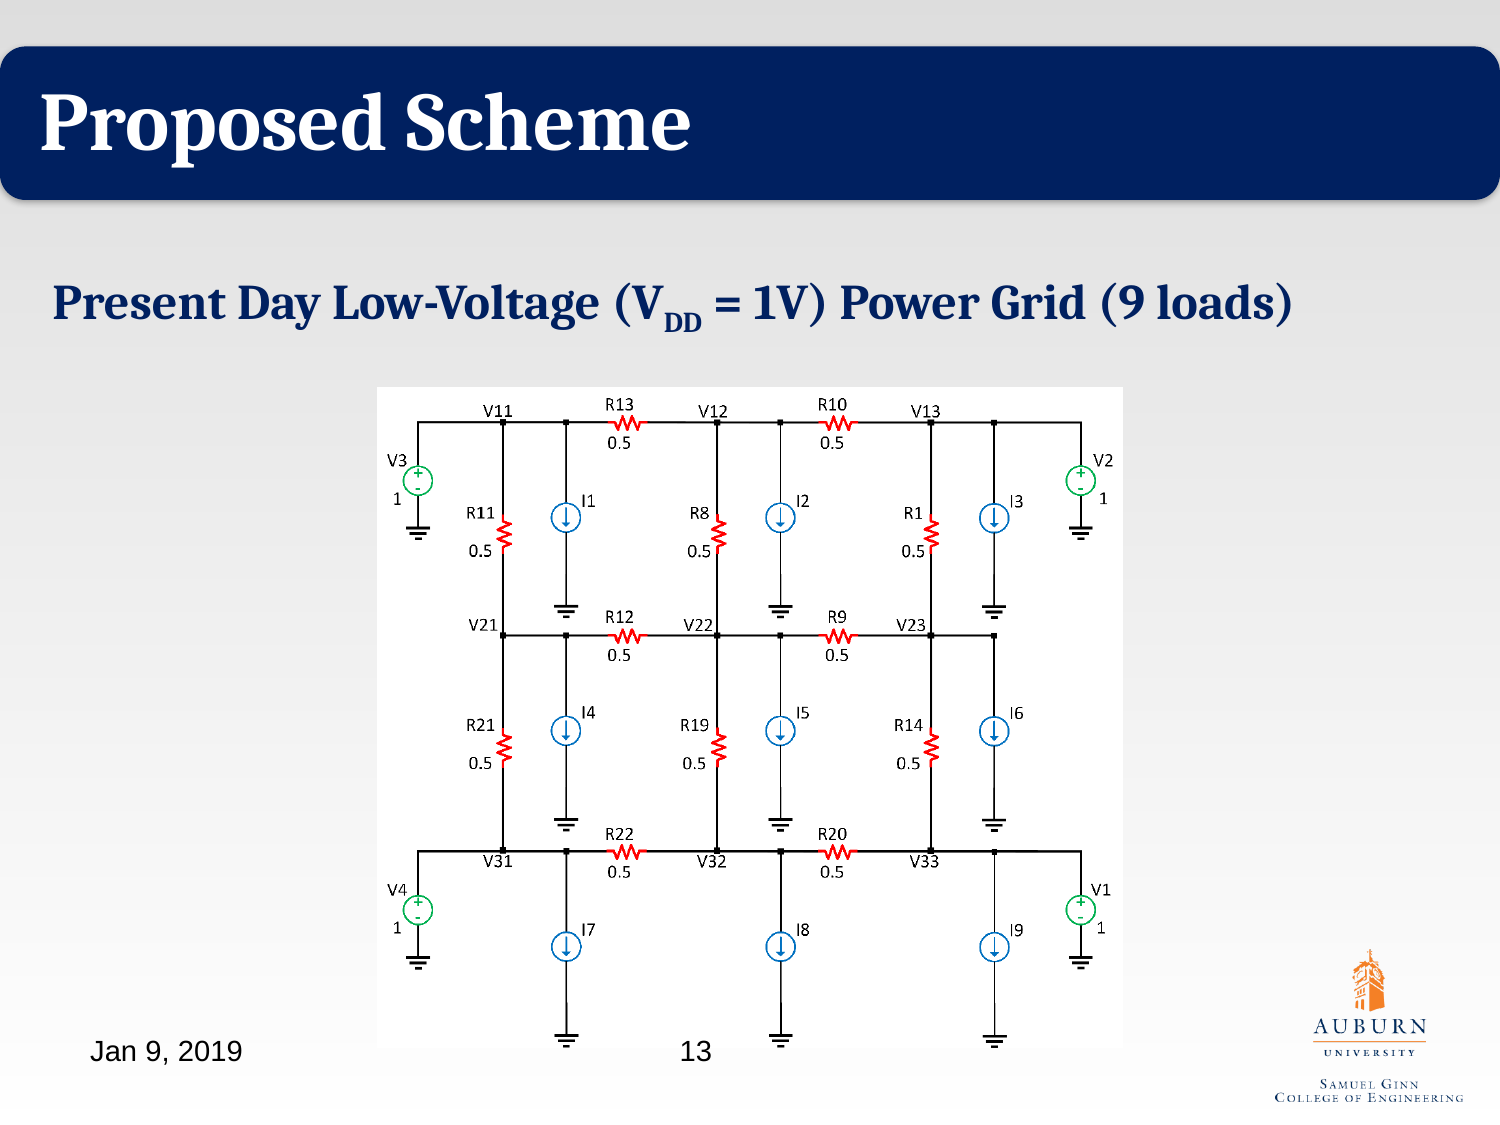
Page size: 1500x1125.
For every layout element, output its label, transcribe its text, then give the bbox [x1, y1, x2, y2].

picture [376, 387, 1123, 1048]
slide_number 13 [377, 1056, 727, 1103]
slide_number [75, 1024, 377, 1103]
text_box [0, 44, 1500, 201]
picture [1275, 949, 1463, 1102]
text_box Present Day Low-Voltage (VDD = 1V) Power Grid (9 loads) [37, 262, 1425, 346]
